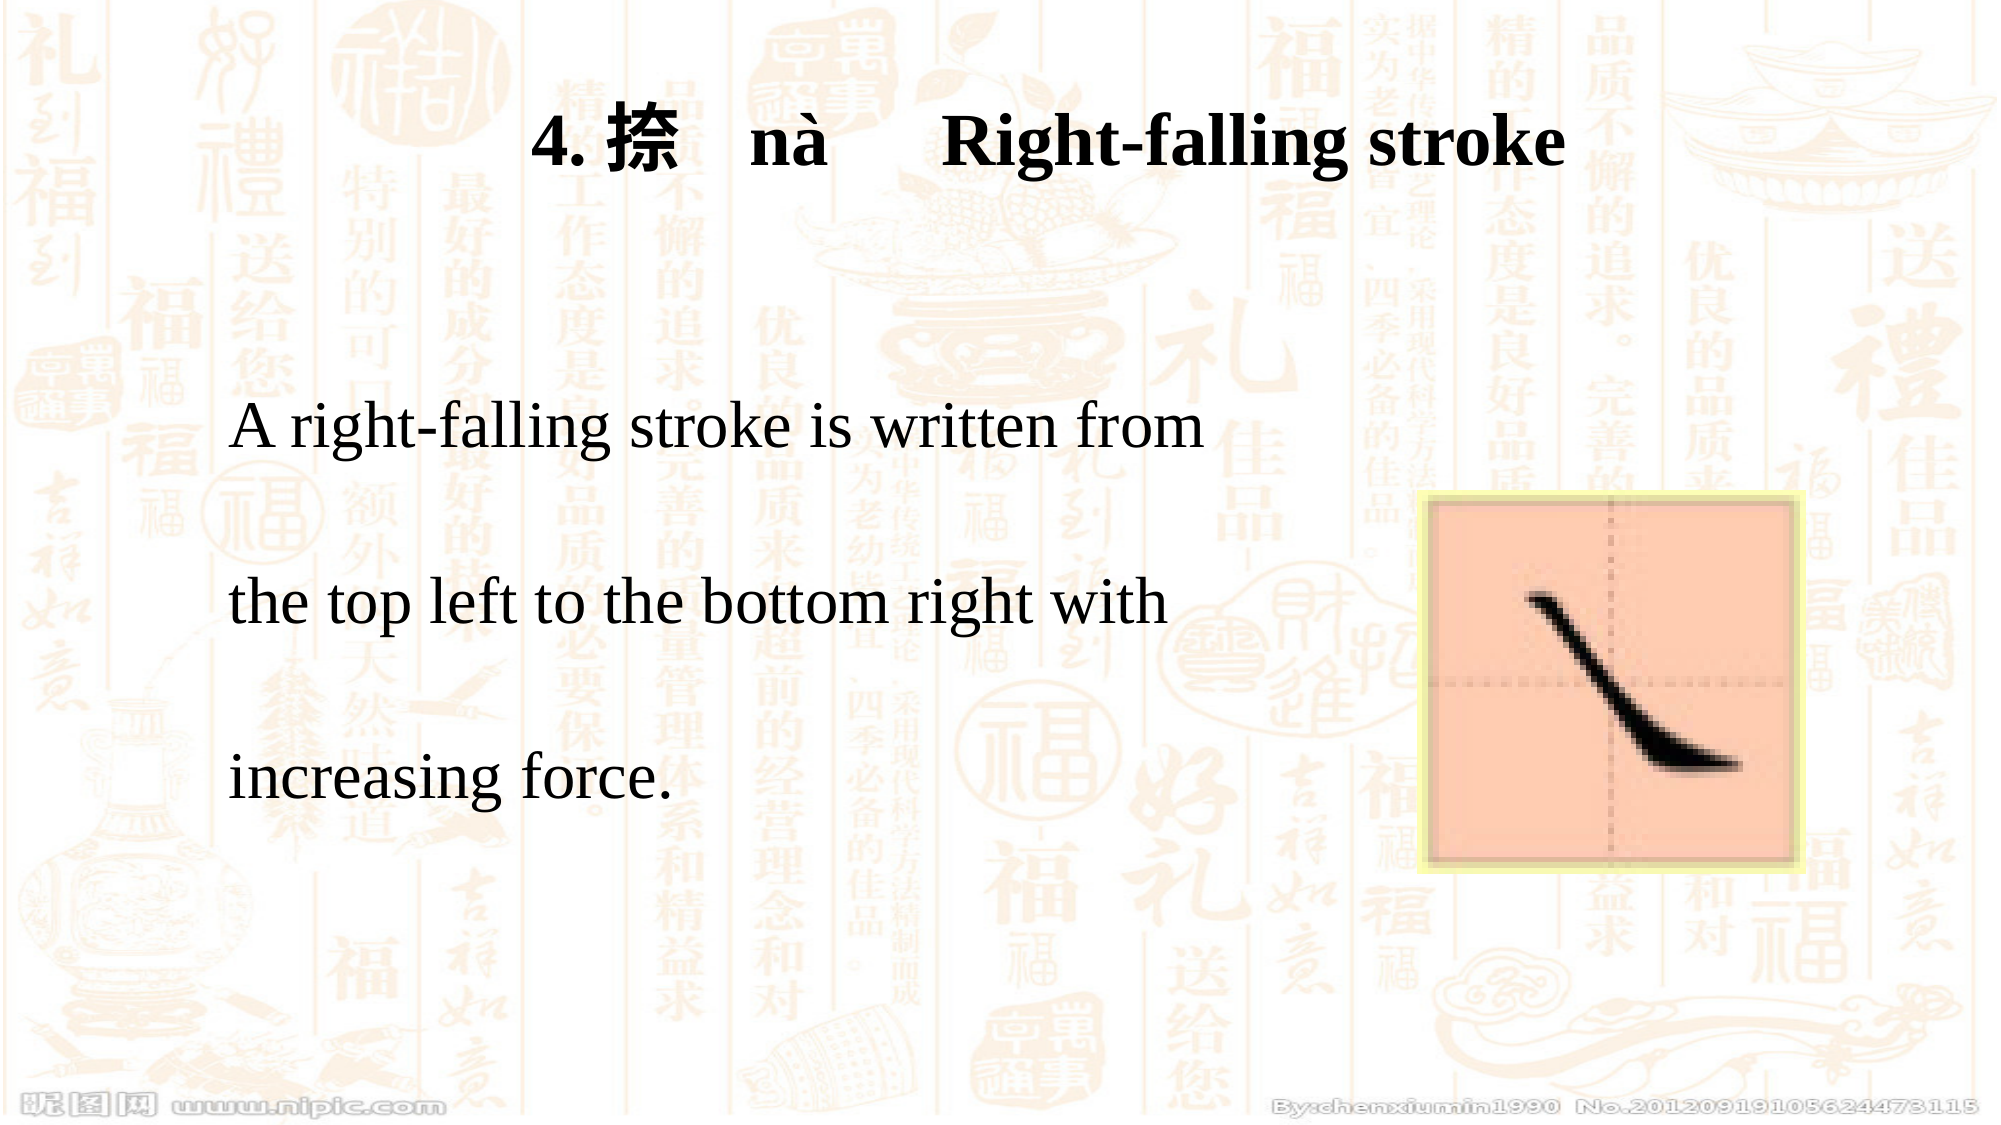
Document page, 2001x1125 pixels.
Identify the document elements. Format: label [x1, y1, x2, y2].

picture [1417, 491, 1806, 874]
list [3, 0, 1997, 1125]
